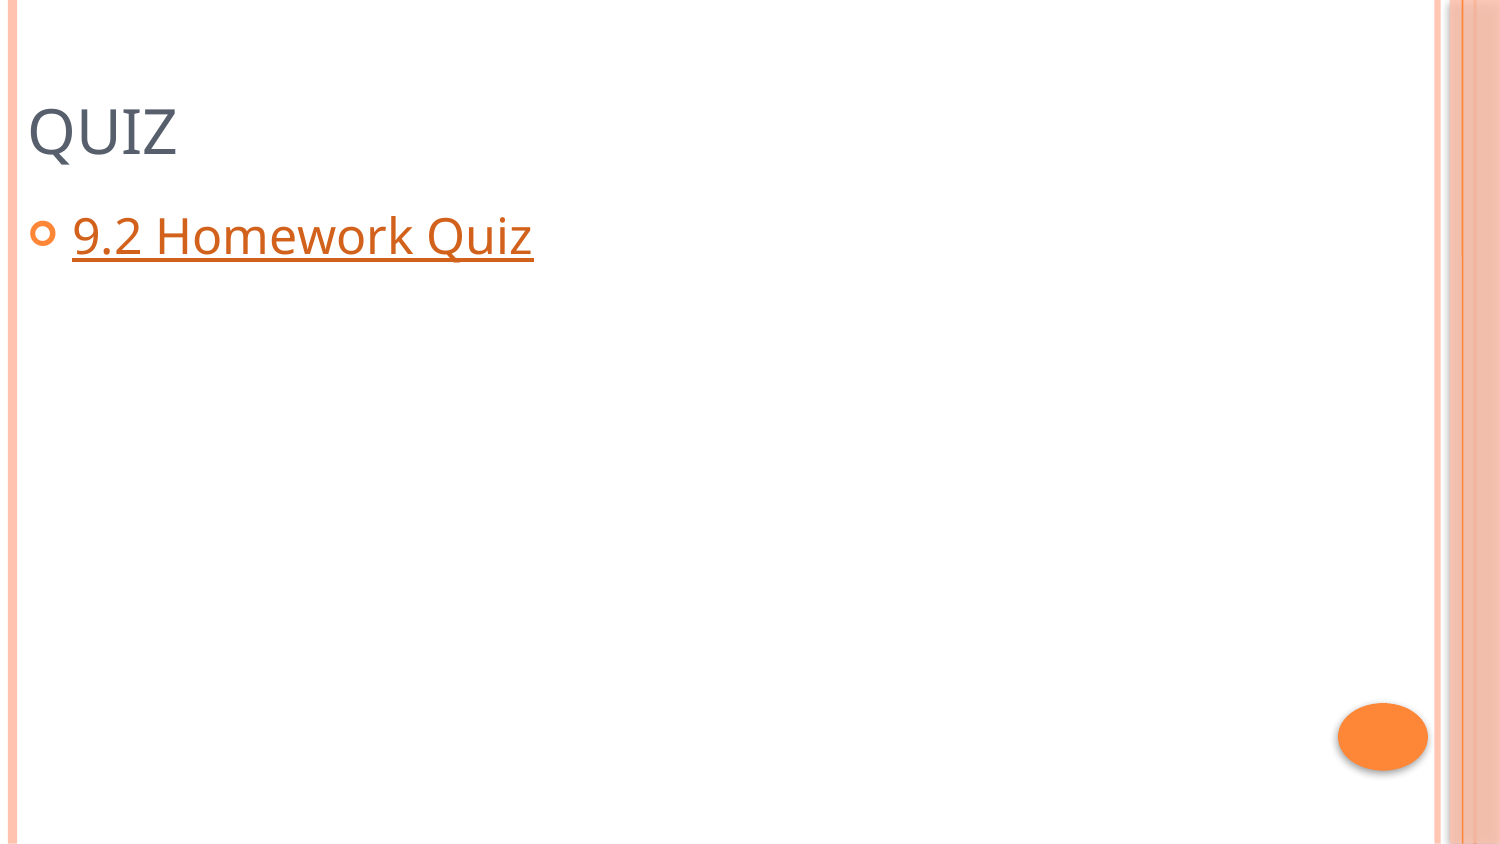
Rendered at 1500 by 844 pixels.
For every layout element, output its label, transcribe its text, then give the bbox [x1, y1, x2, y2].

title Quiz [12, 33, 1375, 175]
list 9.2 Homework Quiz [12, 196, 1375, 797]
